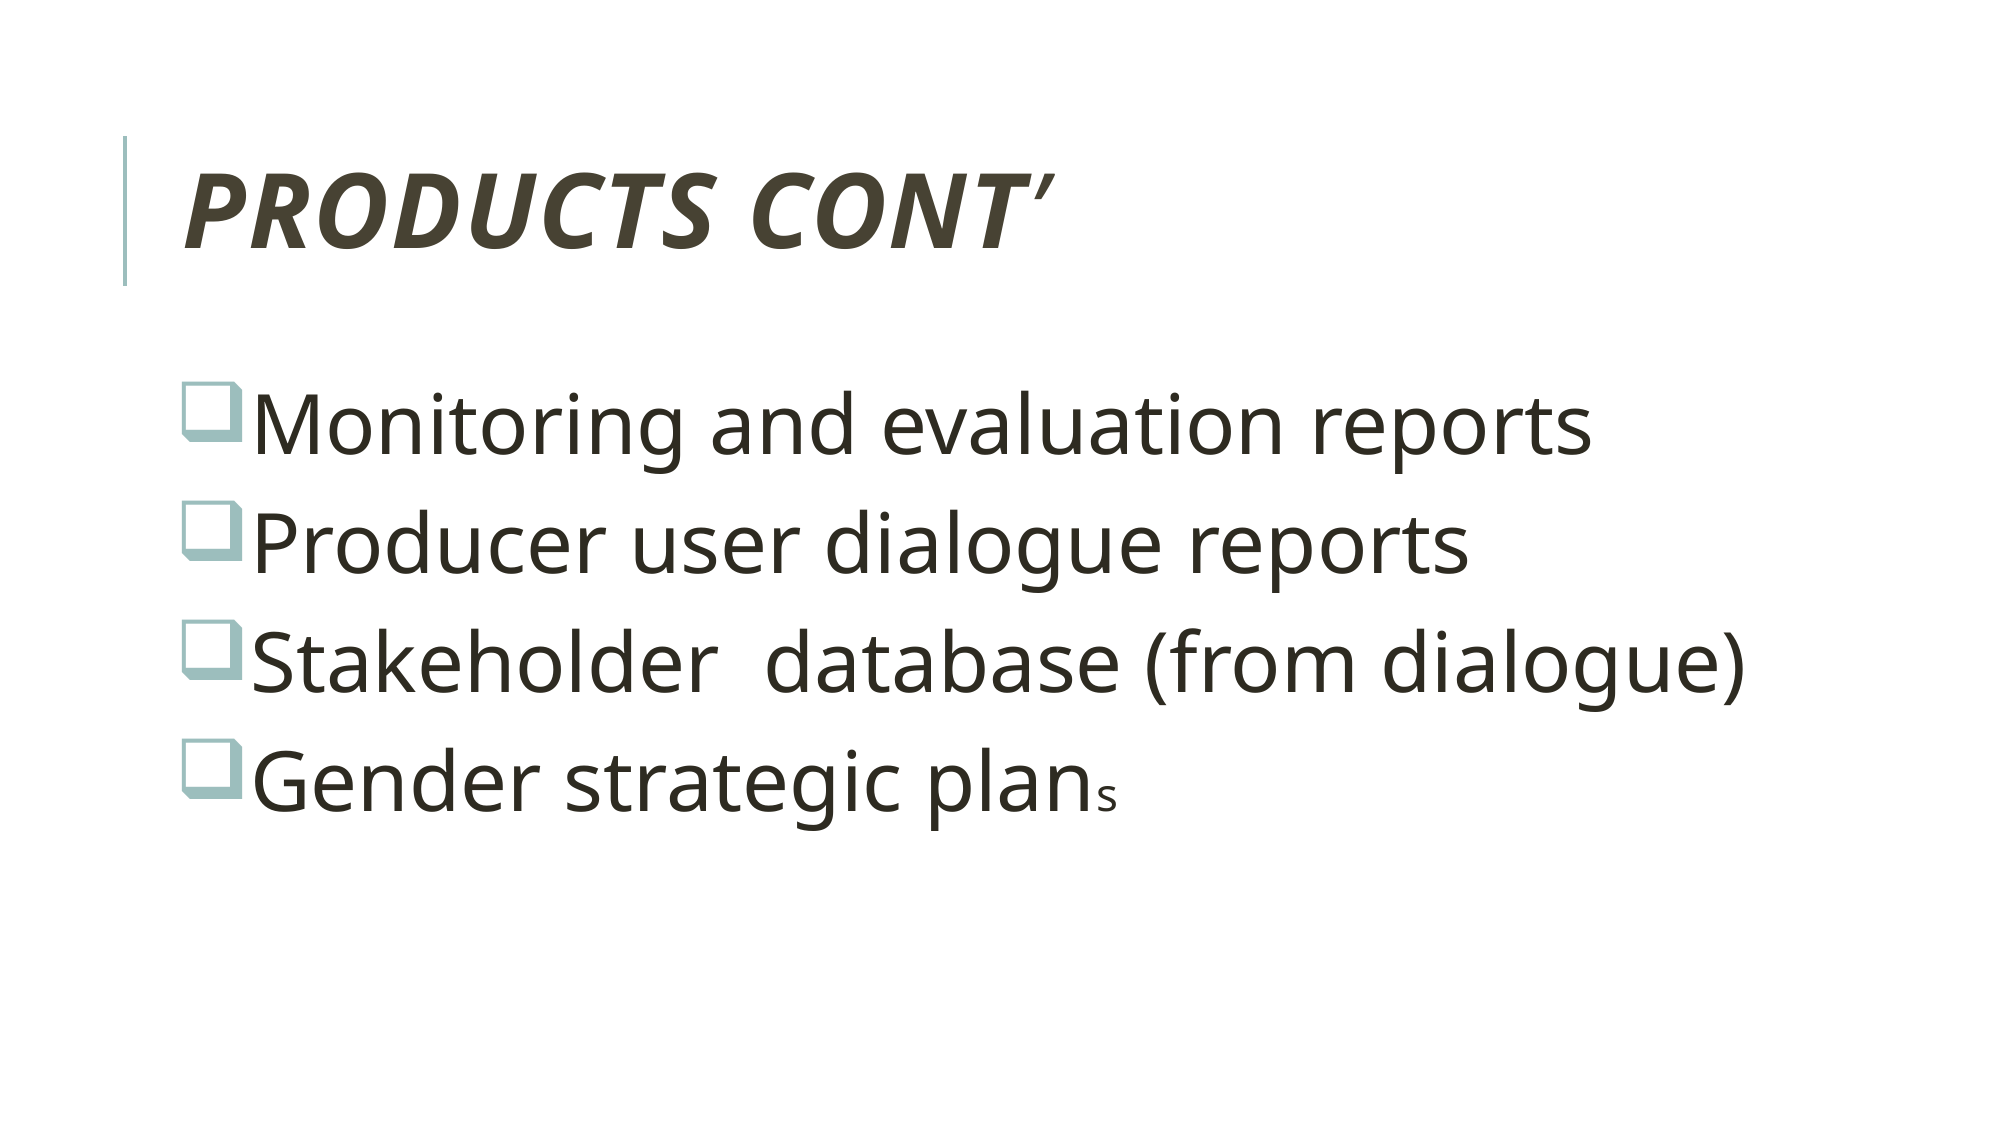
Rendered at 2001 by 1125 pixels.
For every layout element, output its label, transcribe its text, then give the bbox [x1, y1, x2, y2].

title Products cont’ [168, 96, 1763, 342]
list Monitoring and evaluation reports Producer user dialogue reports Stakeholder database (from dialogue) Gender strategic plans [168, 375, 1763, 1035]
